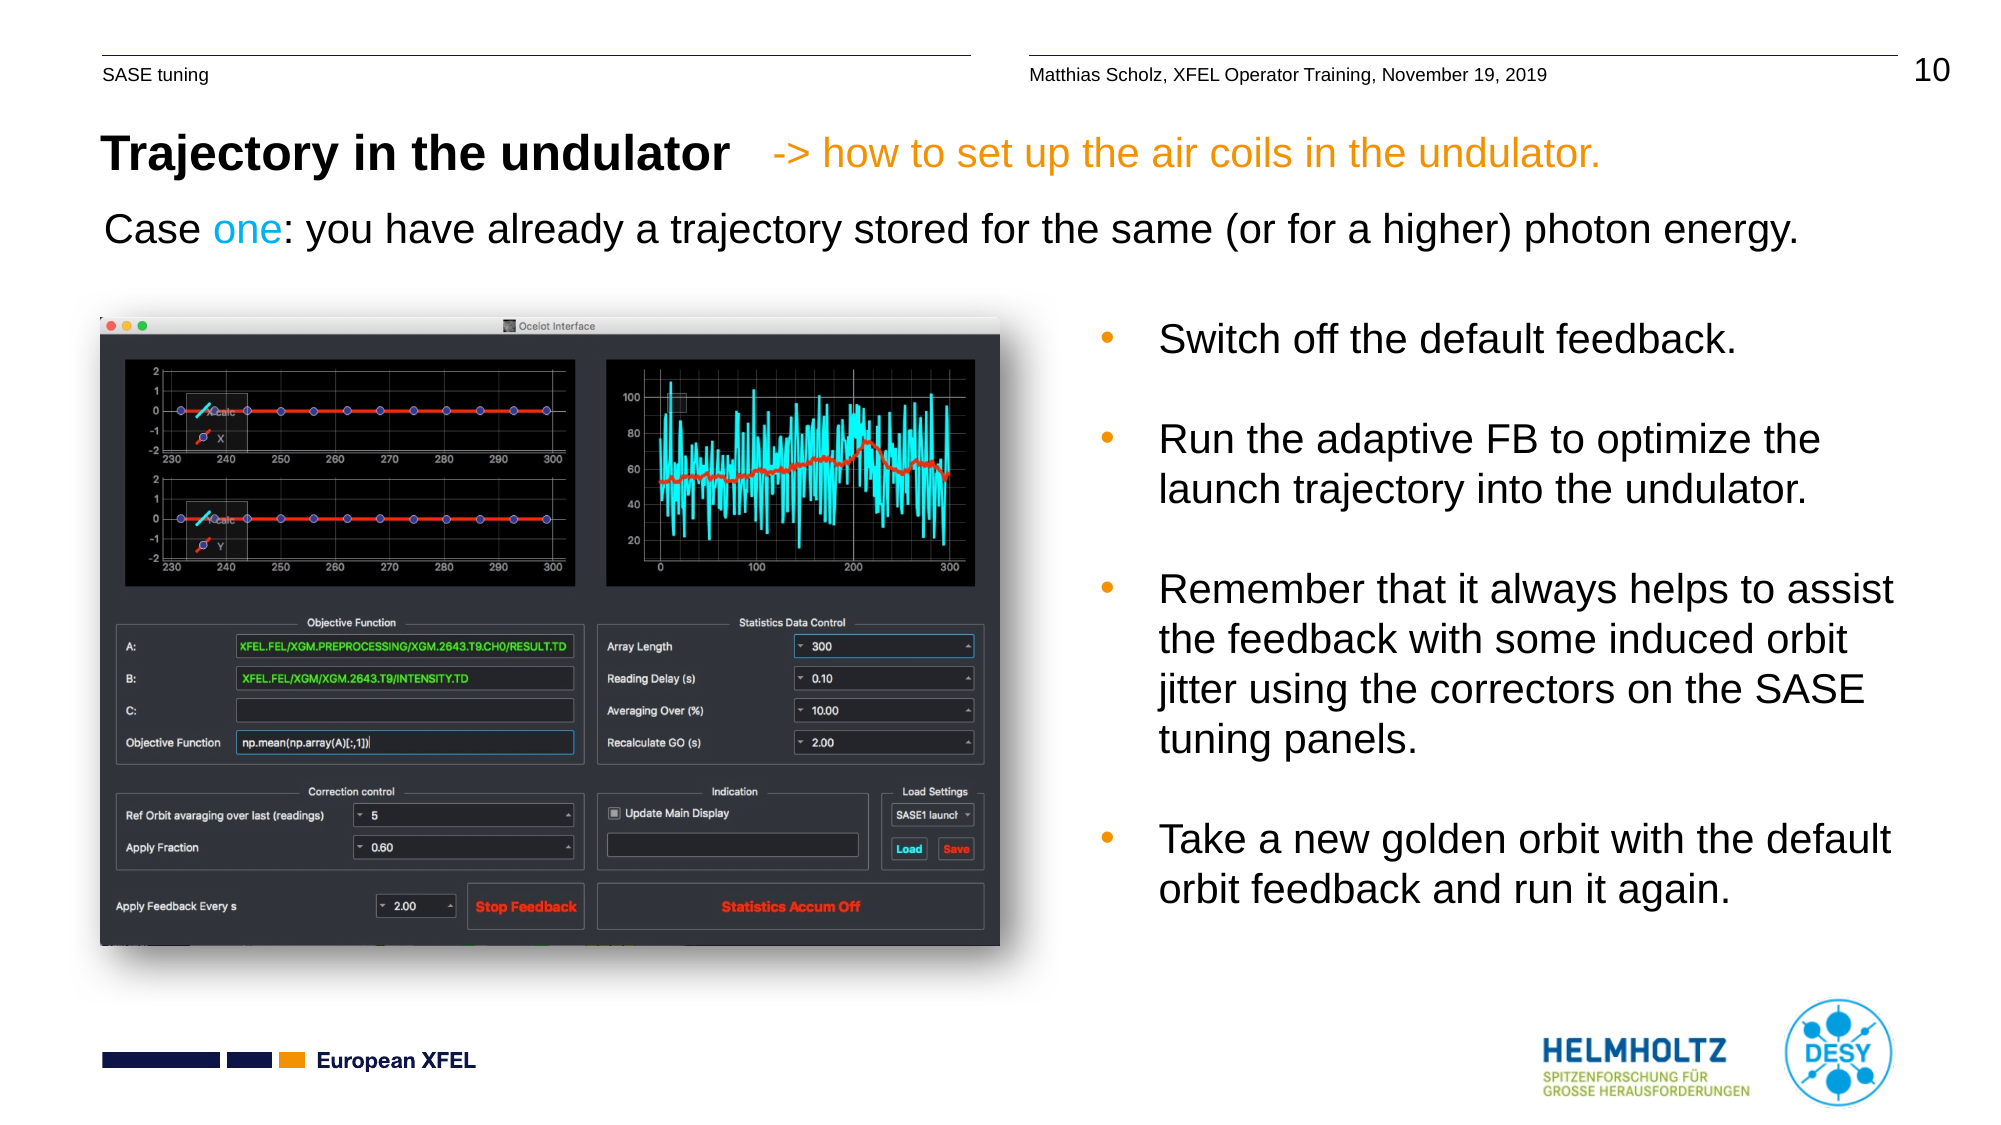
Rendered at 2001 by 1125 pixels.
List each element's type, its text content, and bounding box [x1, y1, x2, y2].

picture [100, 317, 1000, 946]
text_box Switch off the default feedback. Run the adaptive FB to optimize the launch trajectory into the undulator. Remember that it always helps to assist the feedback with some induced orbit jitter using the correctors on the SASE tuning panels. Take a new golden orbit with the default orbit feedback and run it again. [1100, 322, 1898, 956]
picture [1509, 993, 1898, 1120]
text_box Case one: you have already a trajectory stored for the same (or for a higher) photon energy. [103, 201, 1993, 322]
text_box -> how to set up the air coils in the undulator. [772, 126, 1854, 190]
title Trajectory in the undulator [100, 116, 1898, 181]
